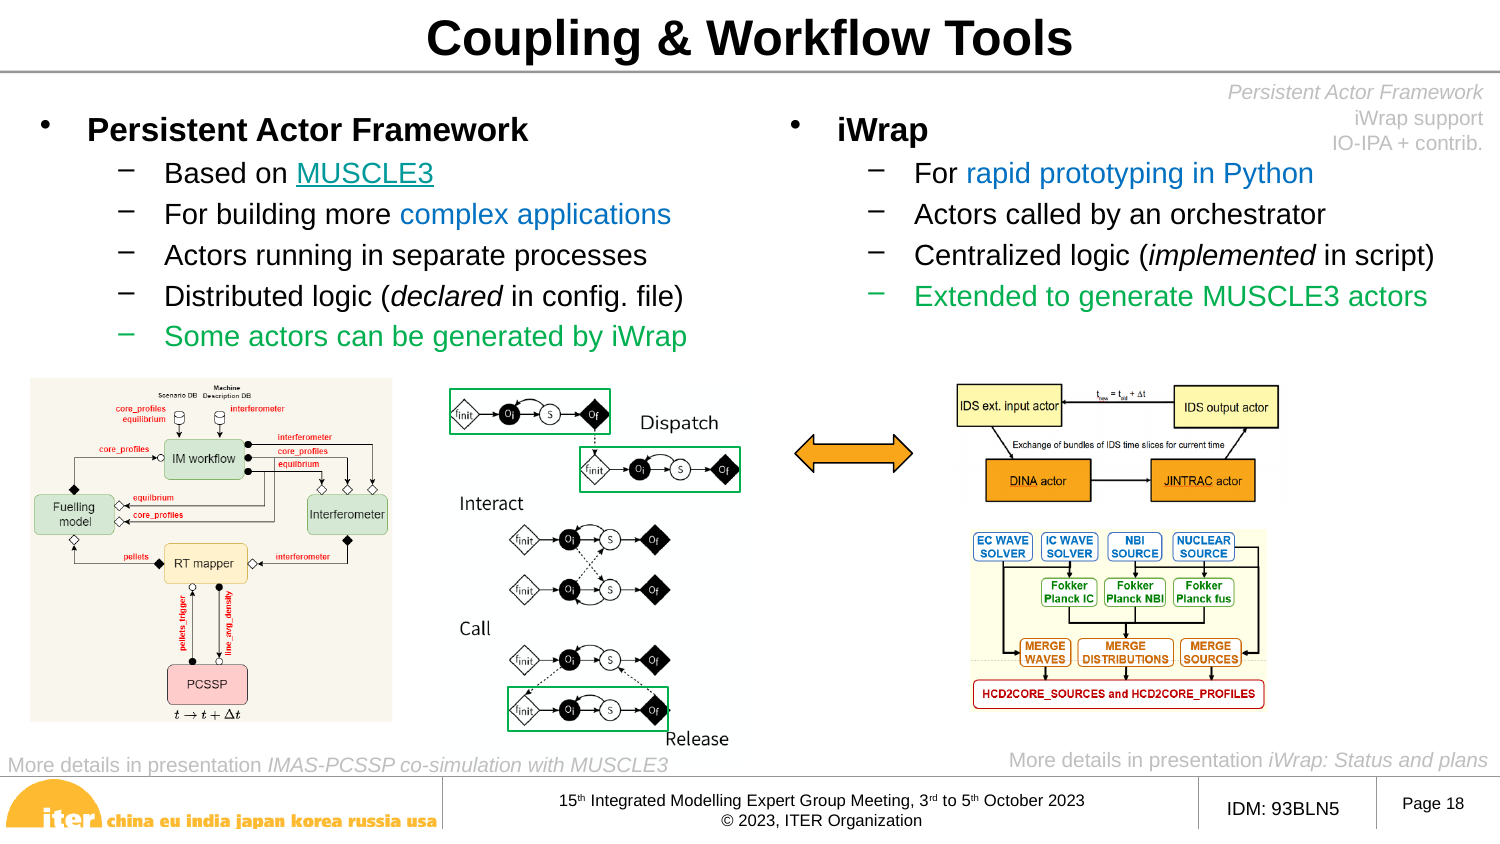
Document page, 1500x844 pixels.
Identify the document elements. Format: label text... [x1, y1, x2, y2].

list Persistent Actor Framework Based on MUSCLE3 For building more complex applications Actors running in separate processes Distributed logic (declared in config. file) Some actors can be generated by iWrap [24, 101, 725, 712]
picture [106, 812, 438, 829]
picture [5, 784, 104, 828]
title Coupling & Workflow Tools [94, 0, 1407, 72]
picture [970, 529, 1267, 713]
text_box More details in presentation iWrap: Status and plans [993, 739, 1500, 779]
text_box iWrap For rapid prototyping in Python Actors called by an orchestrator Centralized logic (implemented in script) Extended to generate MUSCLE3 actors [774, 101, 1475, 712]
text_box More details in presentation IMAS-PCSSP co-simulation with MUSCLE3 [0, 743, 683, 784]
picture [949, 380, 1288, 507]
picture [29, 377, 393, 723]
text_box Persistent Actor Framework iWrap support IO-IPA + contrib. [1212, 71, 1498, 162]
text_box [794, 434, 913, 473]
picture [439, 384, 751, 766]
